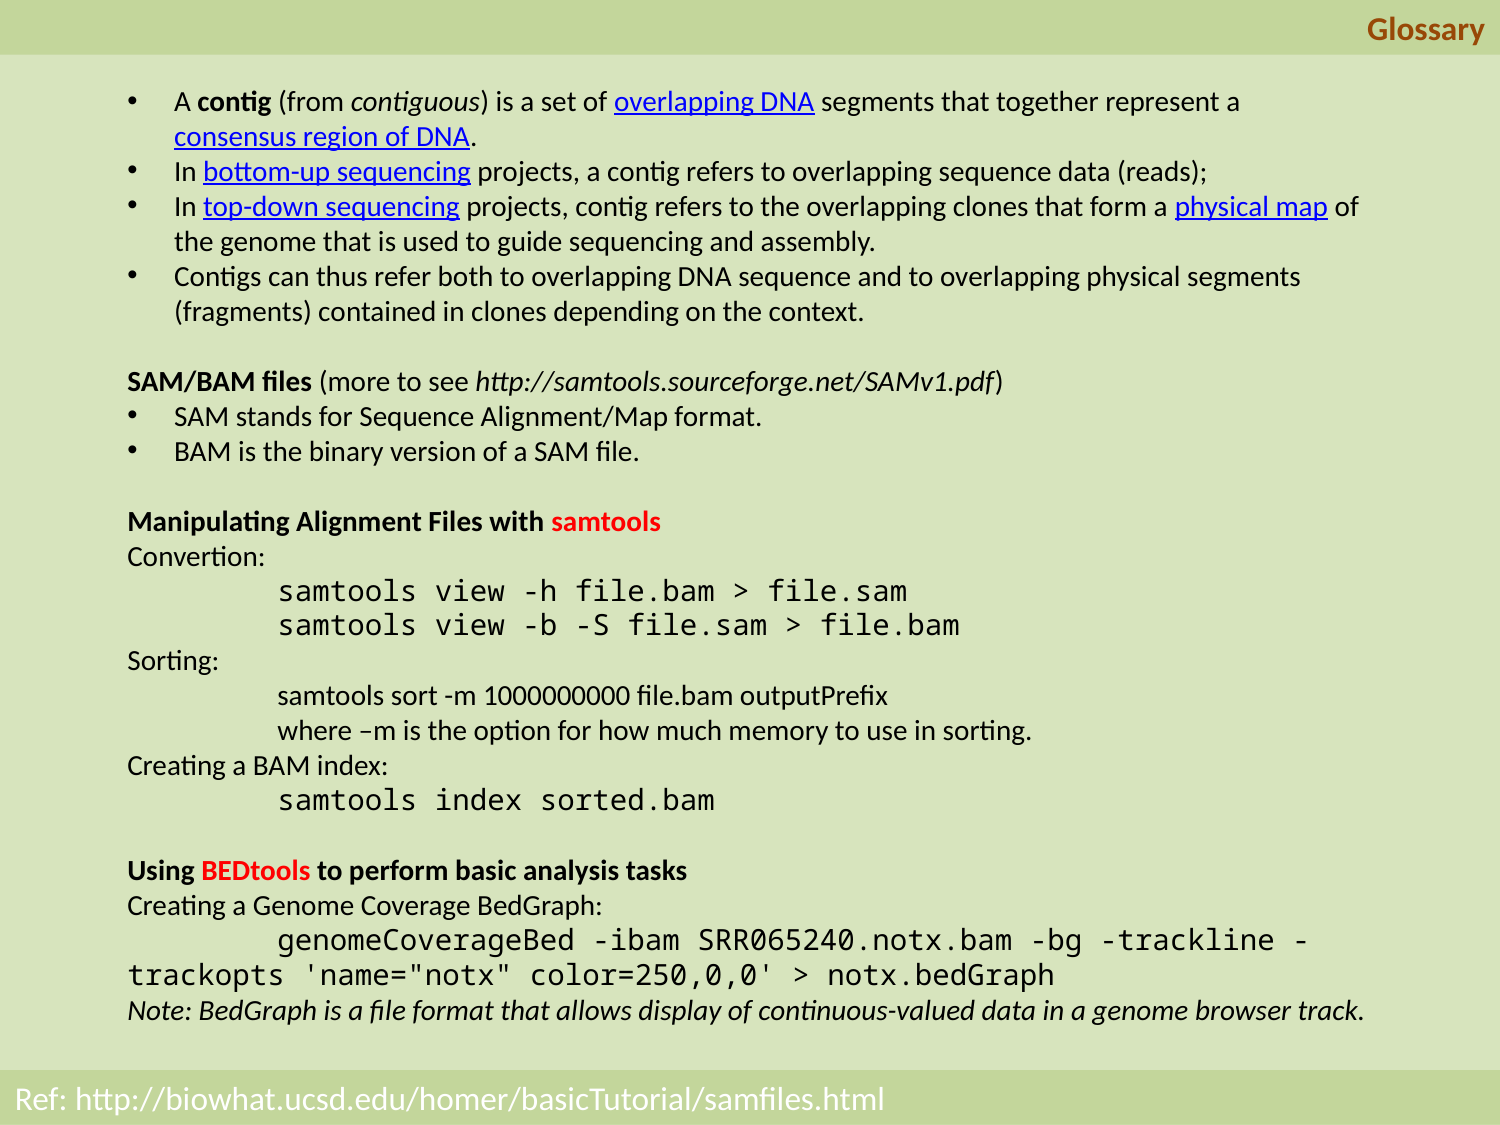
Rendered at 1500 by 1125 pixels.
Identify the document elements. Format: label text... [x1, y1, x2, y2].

text_box Ref: http://biowhat.ucsd.edu/homer/basicTutorial/samfiles.html [0, 1070, 1500, 1125]
text_box A contig (from contiguous) is a set of overlapping DNA segments that together represent a consensus region of DNA. In bottom-up sequencing projects, a contig refers to overlapping sequence data (reads); In top-down sequencing projects, contig refers to the overlapping clones that form a physical map of the genome that is used to guide sequencing and assembly. Contigs can thus refer both to overlapping DNA sequence and to overlapping physical segments (fragments) contained in clones depending on the context. SAM/BAM files (more to see http://samtools.sourceforge.net/SAMv1.pdf) SAM stands for Sequence Alignment/Map format. BAM is the binary version of a SAM file. Manipulating Alignment Files with samtools Convertion: samtools view -h file.bam > file.sam samtools view -b -S file.sam > file.bam Sorting: samtools sort -m 1000000000 file.bam outputPrefix where –m is the option for how much memory to use in sorting. Creating a BAM index: samtools index sorted.bam Using BEDtools to perform basic analysis tasks Creating a Genome Coverage BedGraph: genomeCoverageBed -ibam SRR065240.notx.bam -bg -trackline - trackopts 'name="notx" color=250,0,0' > notx.bedGraph Note: BedGraph is a file format that allows display of continuous-valued data in a genome browser track. [112, 74, 1400, 1104]
text_box Glossary [0, 0, 1500, 55]
